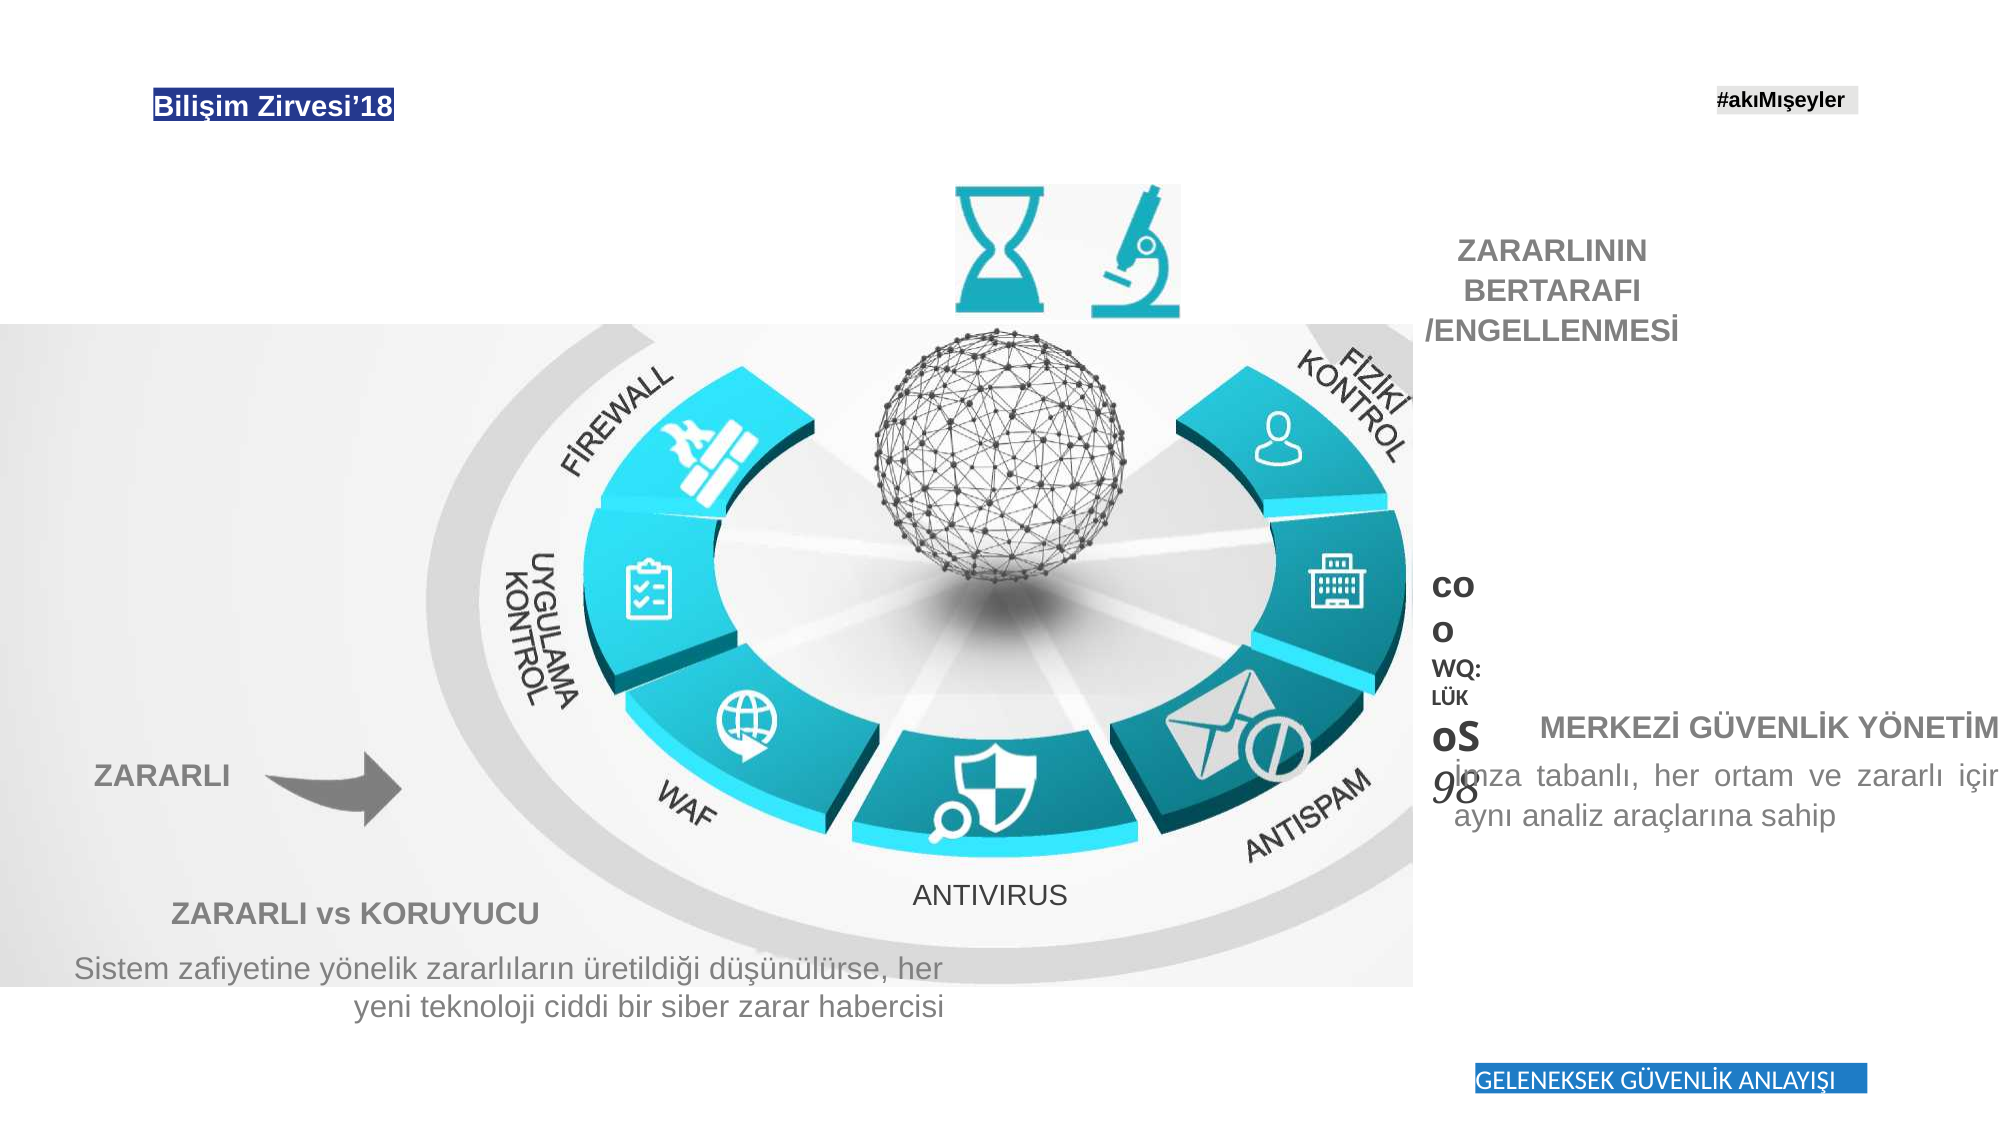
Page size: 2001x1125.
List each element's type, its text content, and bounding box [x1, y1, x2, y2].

text_box coo wq: LüK oS 98 [1418, 560, 1493, 688]
picture [955, 184, 1182, 321]
picture [0, 324, 1414, 987]
text_box ZARARLININ BERTARAFI /ENGELLENMESİ [1350, 227, 1755, 299]
text_box #akıMışeyler [1716, 85, 1859, 115]
text_box Bilişim Zirvesi’18 [153, 87, 394, 121]
text_box yeni teknoloji ciddi bir siber zarar habercisi [315, 995, 946, 1023]
text_box GELENEKSEK GÜVENLİK ANLAYIŞI [1475, 1062, 1868, 1094]
text_box MERKEZİ GÜVENLİK YÖNETİM İmza tabanlı, her ortam ve zararlı içir aynı analiz araçlarına sahip [1453, 706, 2000, 836]
